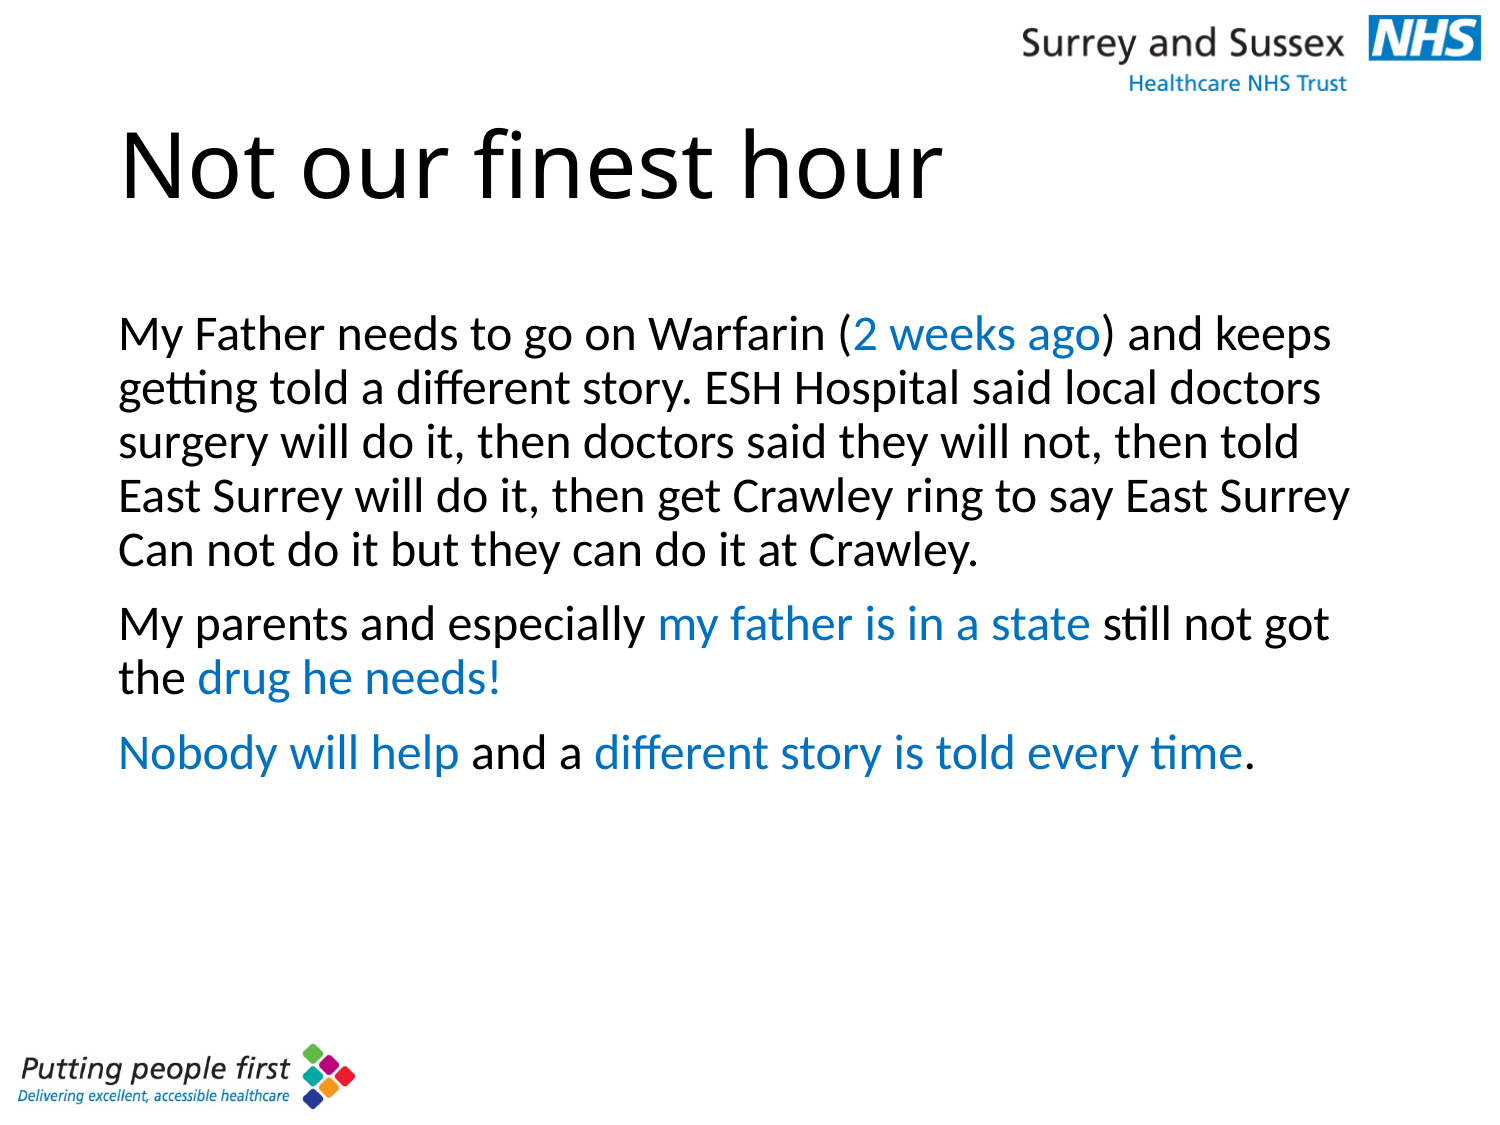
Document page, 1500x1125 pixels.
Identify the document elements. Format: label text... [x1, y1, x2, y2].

picture [18, 1042, 356, 1110]
picture [1023, 15, 1481, 91]
list My Father needs to go on Warfarin (2 weeks ago) and keeps getting told a different story. ESH Hospital said local doctors surgery will do it, then doctors said they will not, then told East Surrey will do it, then get Crawley ring to say East Surrey Can not do it but they can do it at Crawley. My parents and especially my father is in a state still not got the drug he needs! Nobody will help and a different story is told every time. [103, 299, 1397, 1014]
title Not our finest hour [103, 59, 1397, 278]
